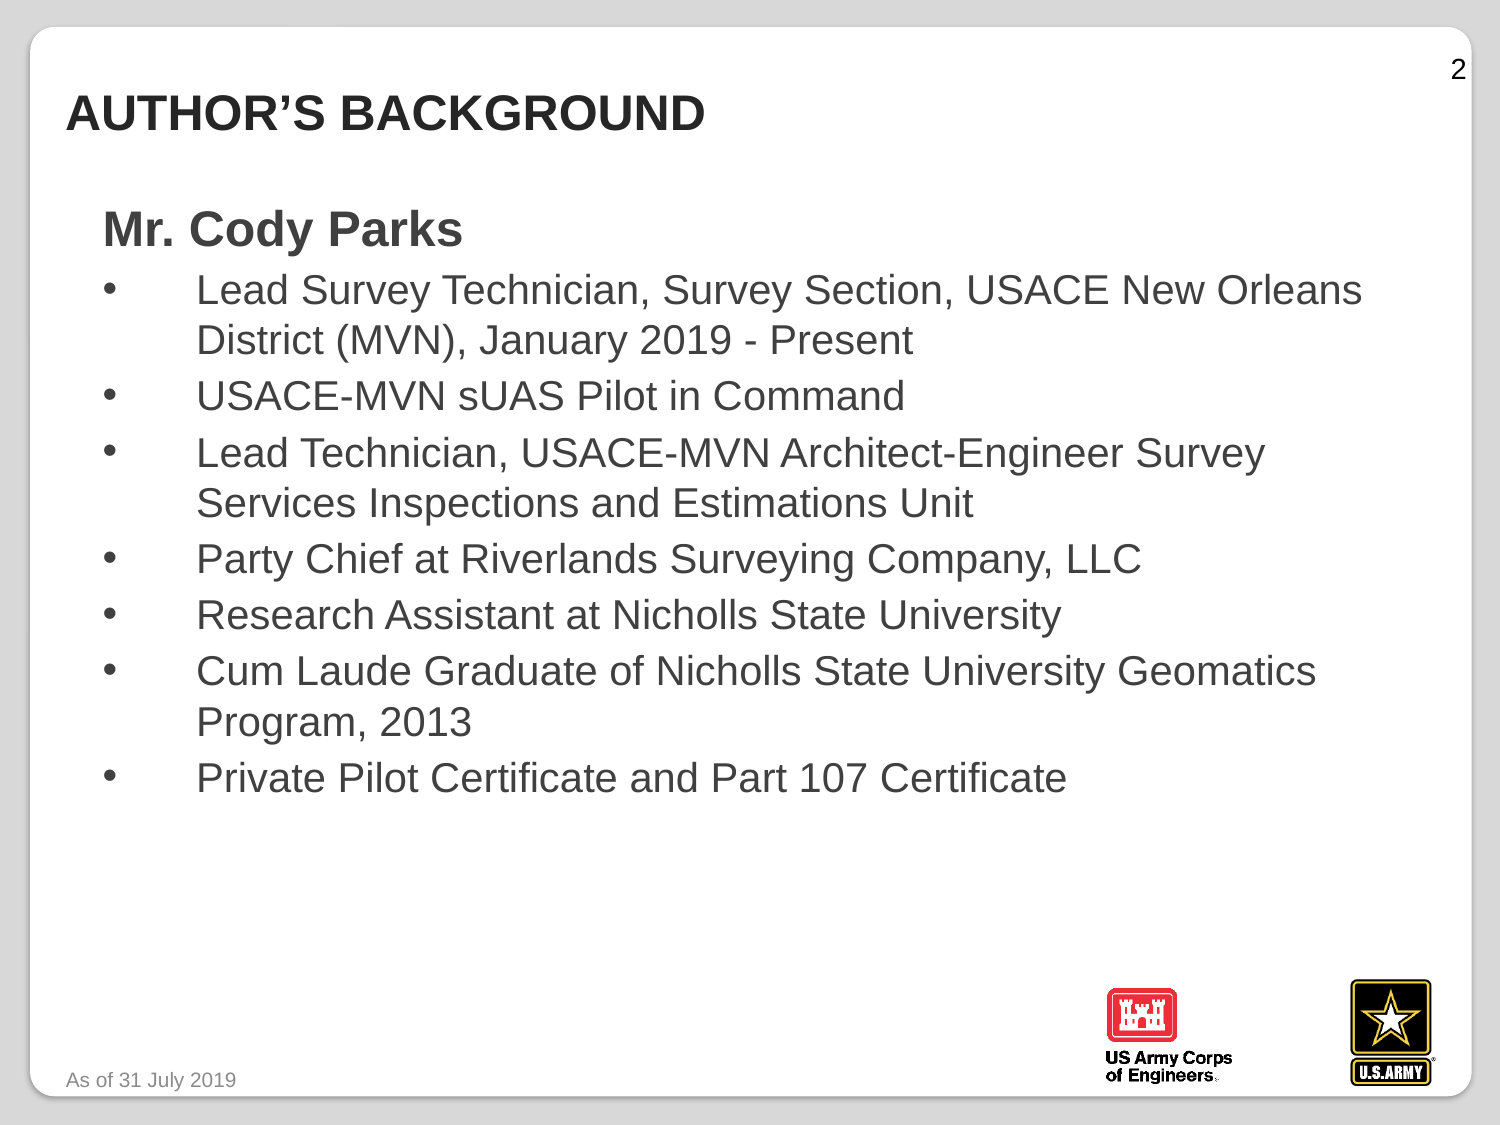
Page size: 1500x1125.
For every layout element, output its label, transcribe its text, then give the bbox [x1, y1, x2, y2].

picture [1106, 988, 1232, 1084]
picture [1299, 953, 1482, 1112]
footer As of 31 July 2019 [50, 1061, 527, 1098]
list Mr. Cody Parks Lead Survey Technician, Survey Section, USACE New Orleans District (MVN), January 2019 - Present USACE-MVN sUAS Pilot in Command Lead Technician, USACE-MVN Architect-Engineer Survey Services Inspections and Estimations Unit Party Chief at Riverlands Surveying Company, LLC Research Assistant at Nicholls State University Cum Laude Graduate of Nicholls State University Geomatics Program, 2013 Private Pilot Certificate and Part 107 Certificate [87, 189, 1388, 950]
title Author’s Background [49, 44, 1426, 177]
slide_number 2 [1362, 37, 1482, 98]
